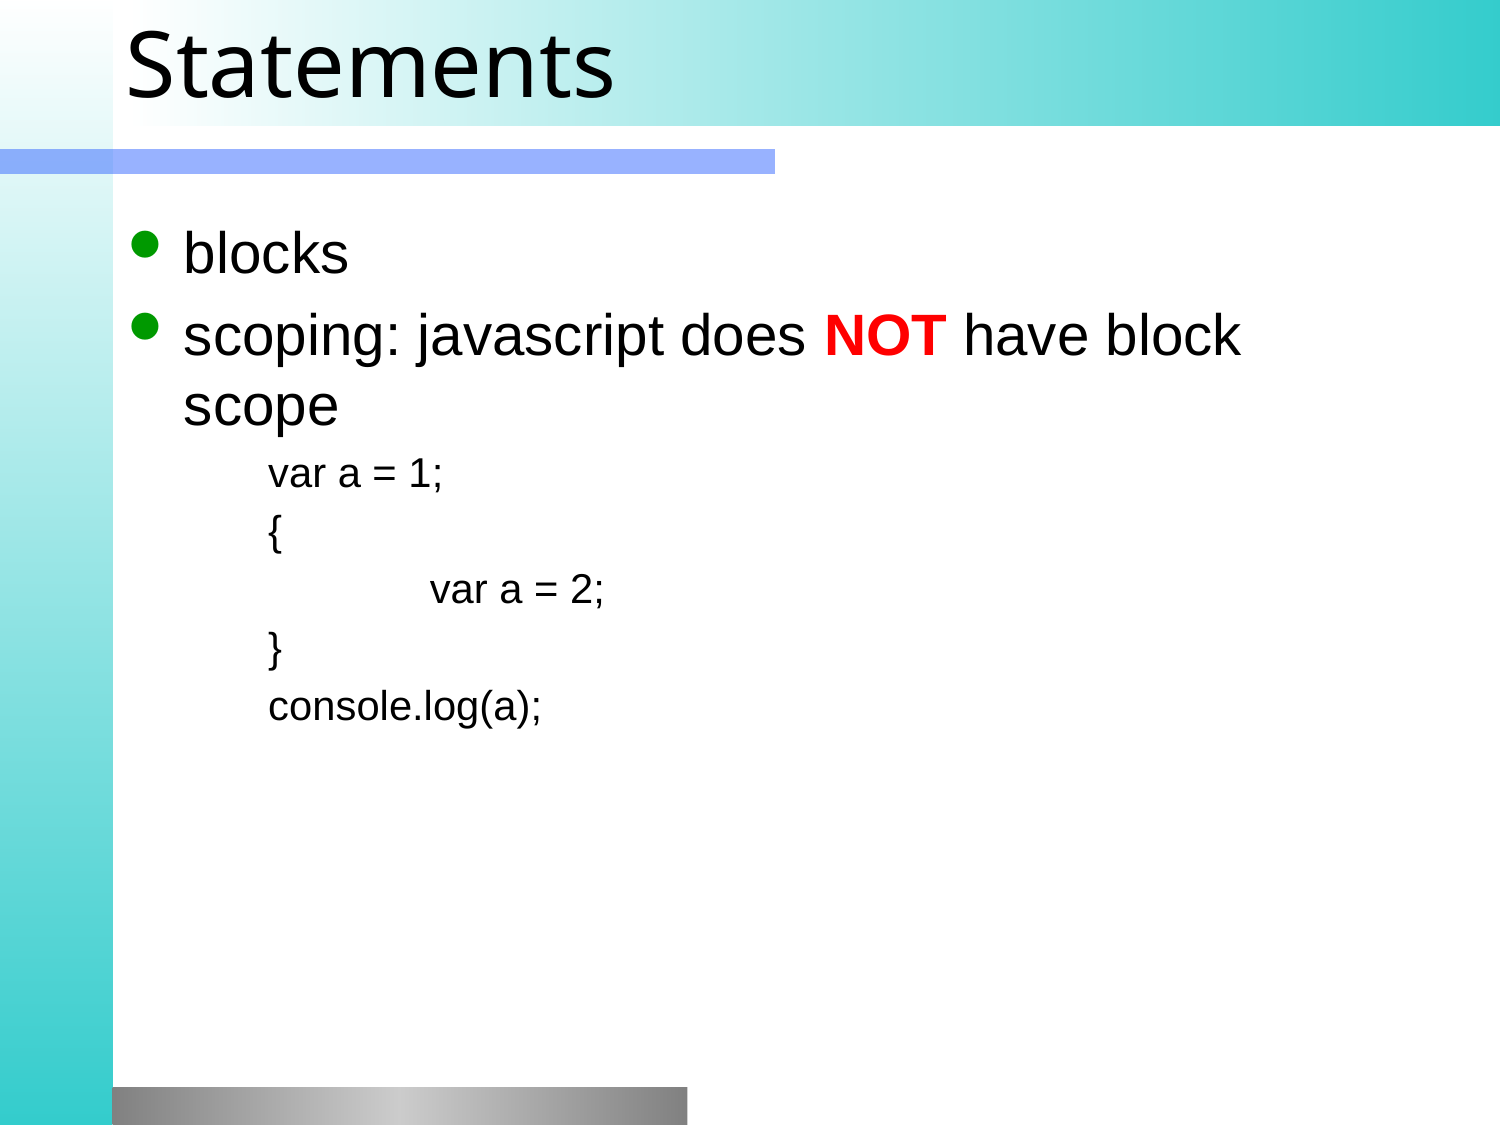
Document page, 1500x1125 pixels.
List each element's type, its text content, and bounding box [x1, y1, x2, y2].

list blocks scoping: javascript does NOT have block scope var a = 1; { var a = 2; } console.log(a); [112, 207, 1388, 1073]
title Statements [110, 0, 1424, 126]
